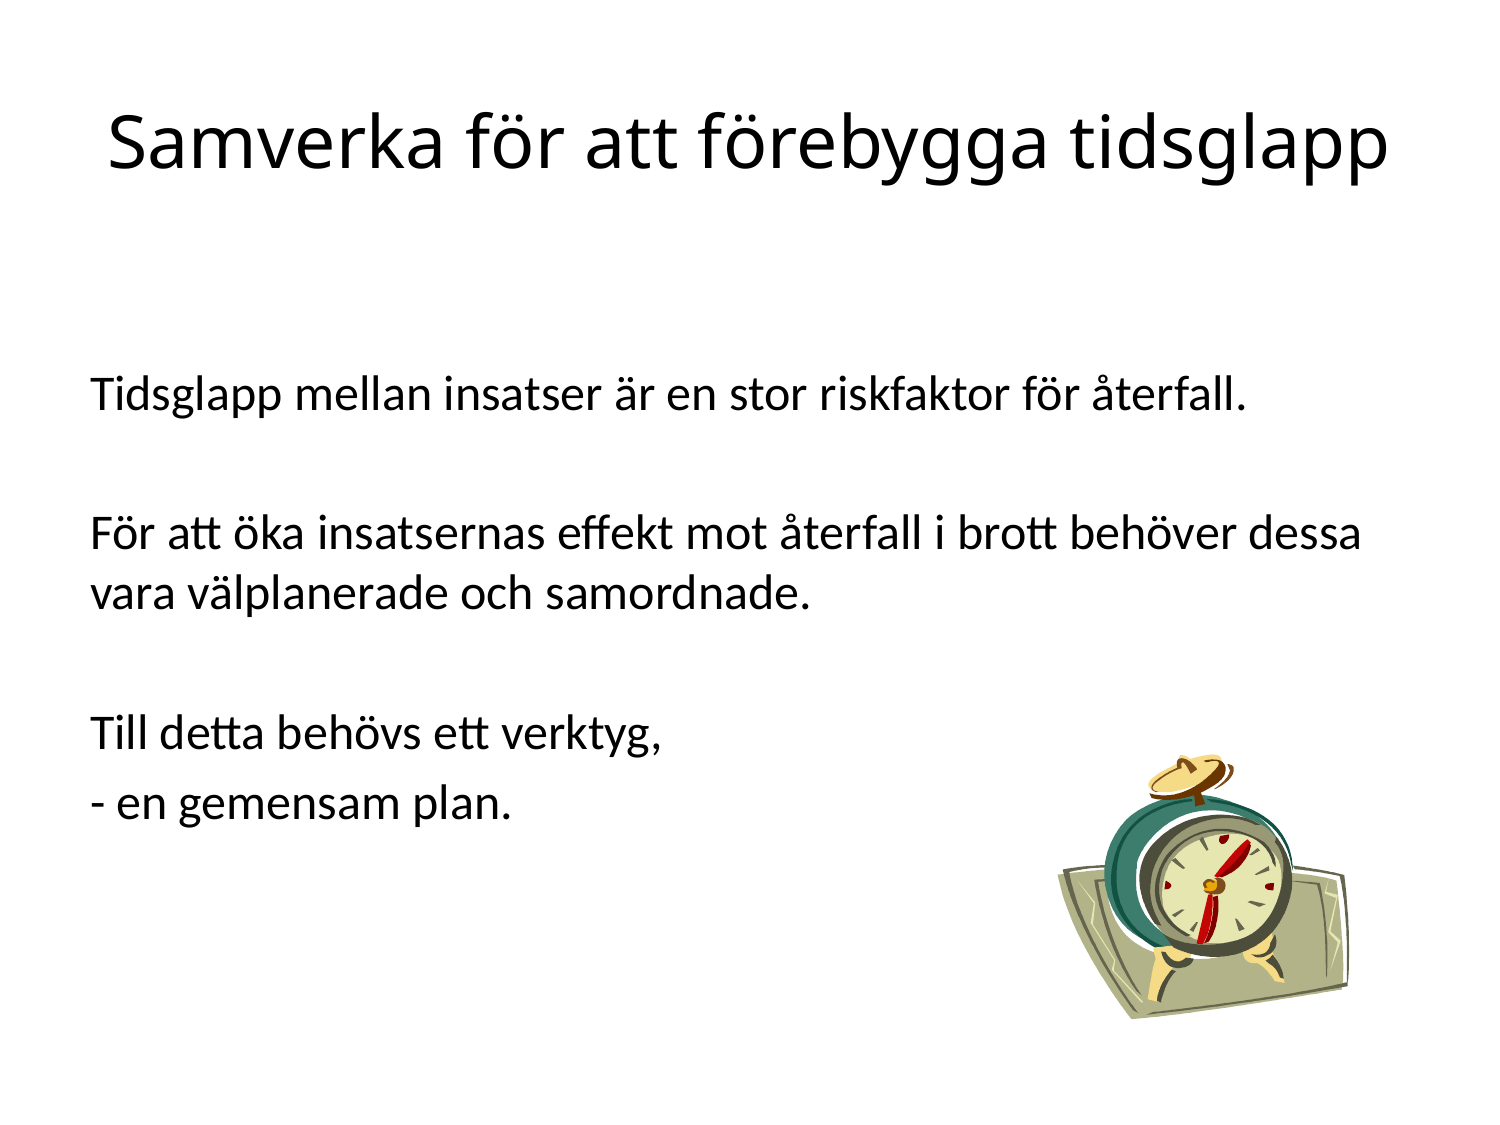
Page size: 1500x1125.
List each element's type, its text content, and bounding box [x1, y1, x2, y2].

list Tidsglapp mellan insatser är en stor riskfaktor för återfall. För att öka insatsernas effekt mot återfall i brott behöver dessa vara välplanerade och samordnade. Till detta behövs ett verktyg, - en gemensam plan. [75, 262, 1425, 1005]
title Samverka för att förebygga tidsglapp [75, 45, 1425, 233]
picture [1056, 751, 1354, 1024]
